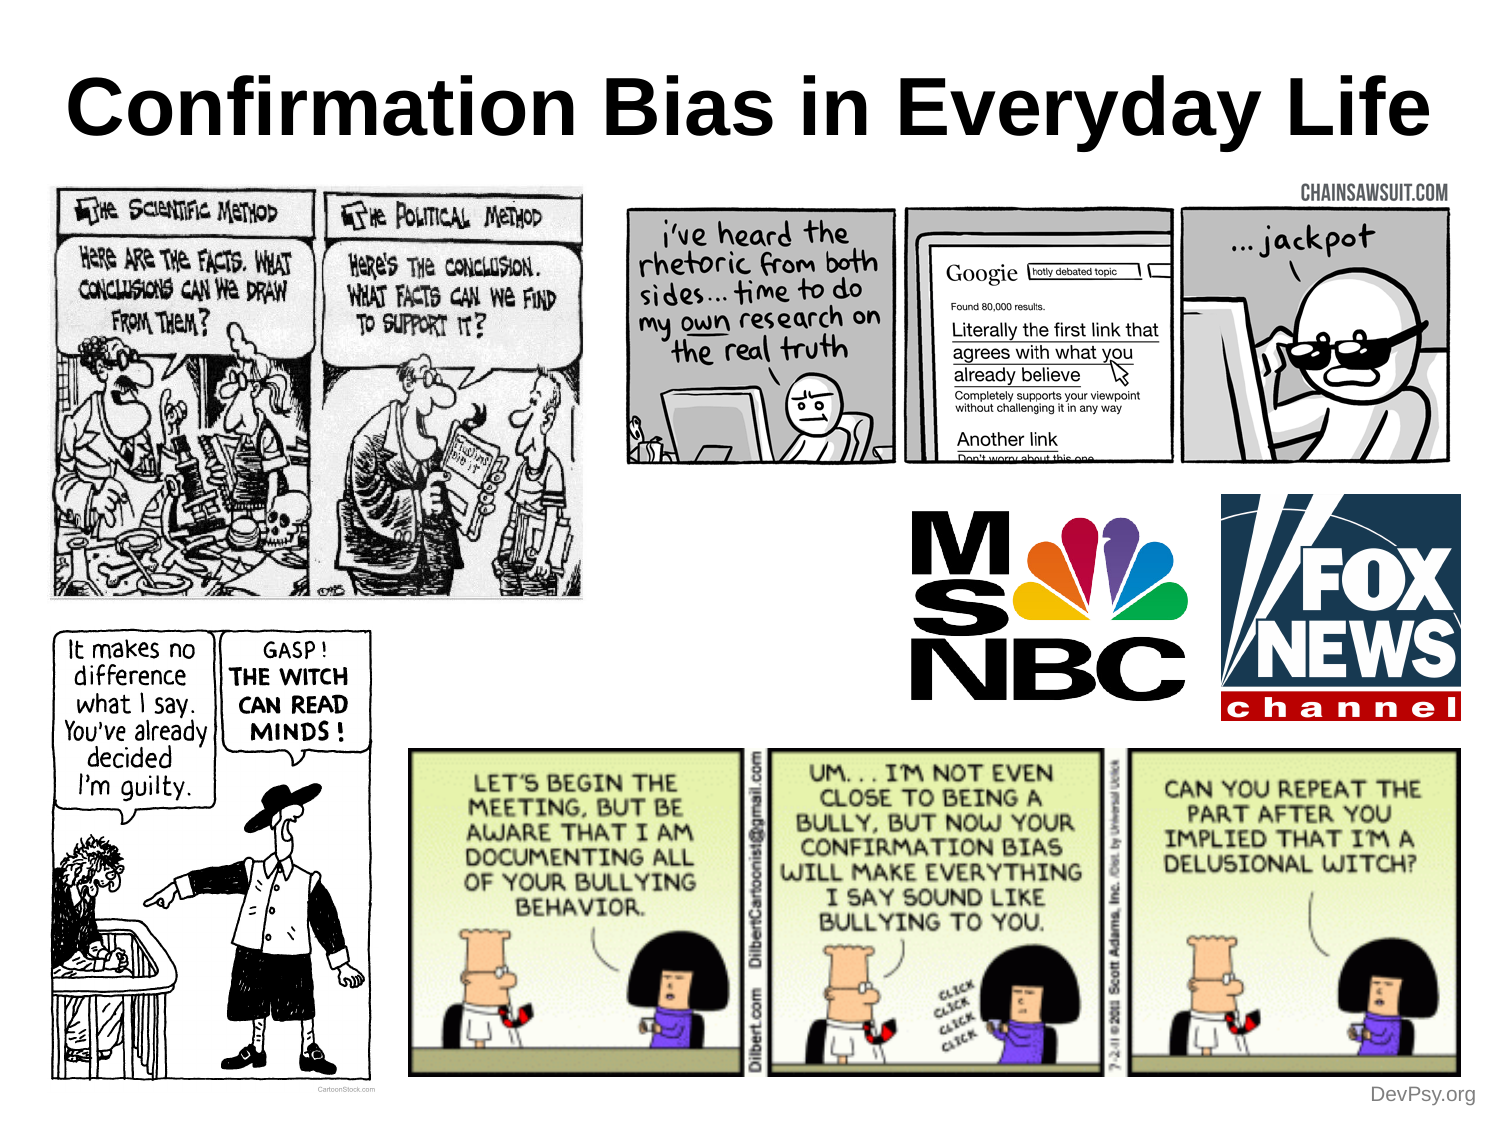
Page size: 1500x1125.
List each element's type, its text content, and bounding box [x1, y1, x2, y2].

picture [1220, 494, 1461, 721]
picture [46, 184, 587, 604]
picture [46, 626, 380, 1094]
title Confirmation Bias in Everyday Life [0, 33, 1500, 171]
picture [619, 170, 1455, 470]
picture [408, 747, 1461, 1077]
text_box DevPsy.org [1342, 1072, 1491, 1113]
picture [900, 501, 1196, 713]
